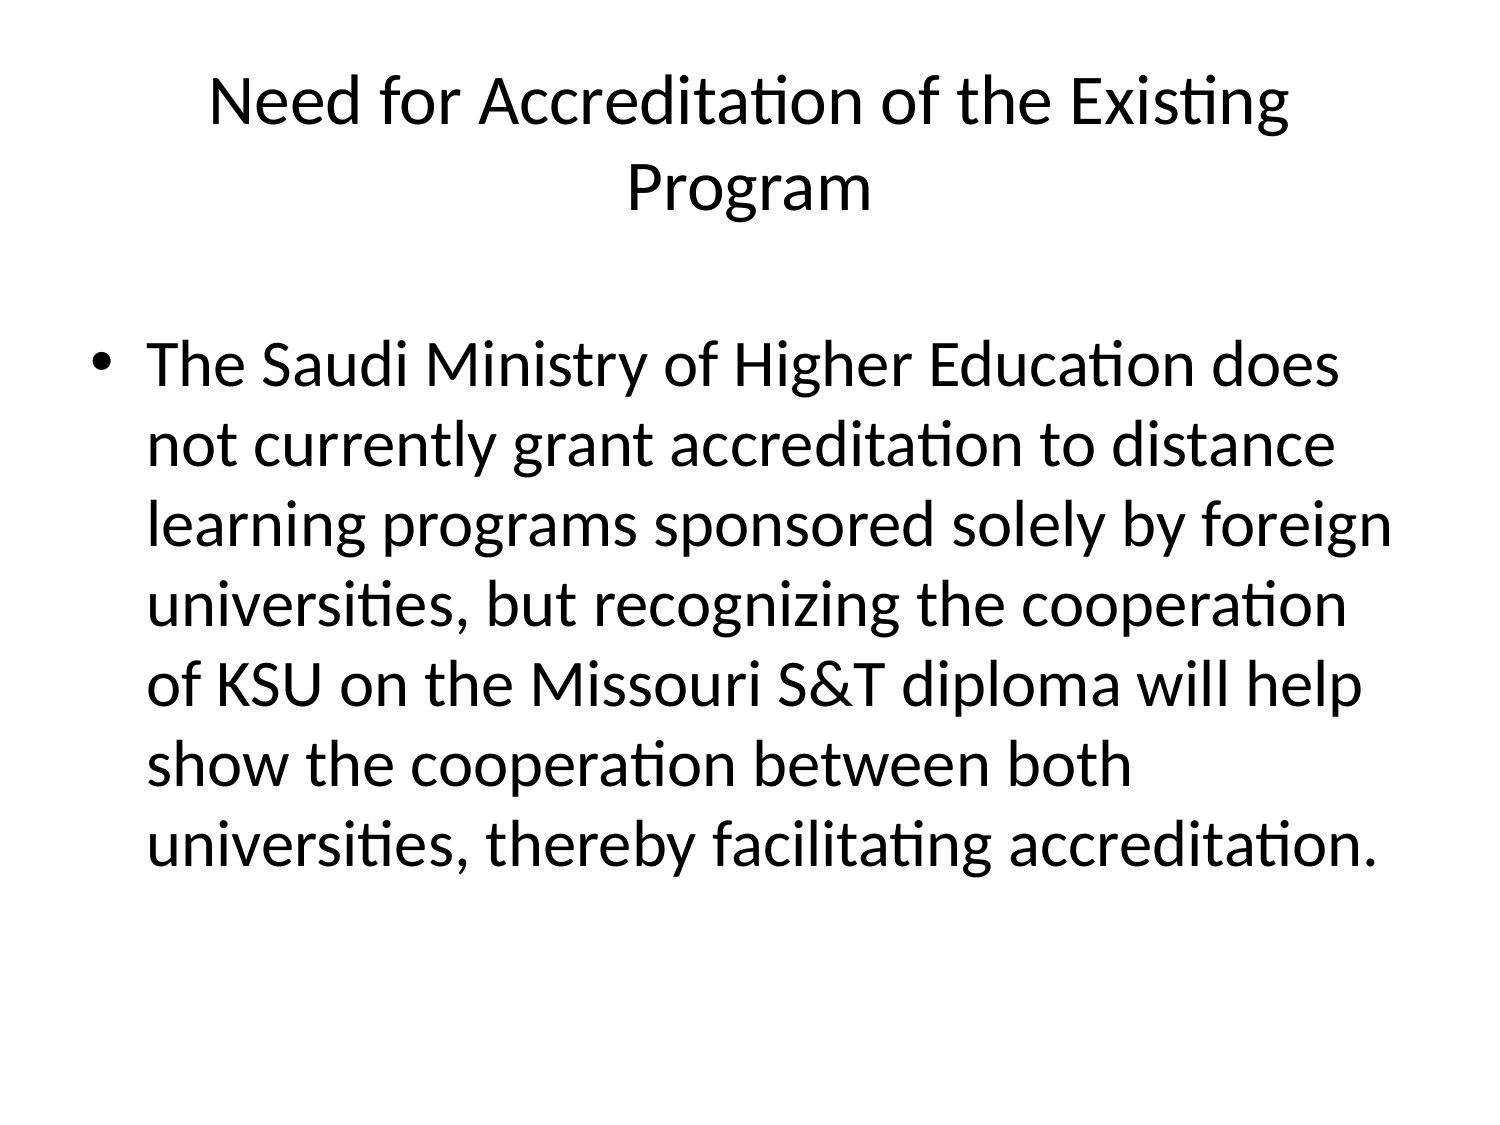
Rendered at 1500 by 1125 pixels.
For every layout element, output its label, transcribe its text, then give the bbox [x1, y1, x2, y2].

list The Saudi Ministry of Higher Education does not currently grant accreditation to distance learning programs sponsored solely by foreign universities, but recognizing the cooperation of KSU on the Missouri S&T diploma will help show the cooperation between both universities, thereby facilitating accreditation. [75, 312, 1425, 1005]
title Need for Accreditation of the Existing Program [75, 45, 1425, 233]
